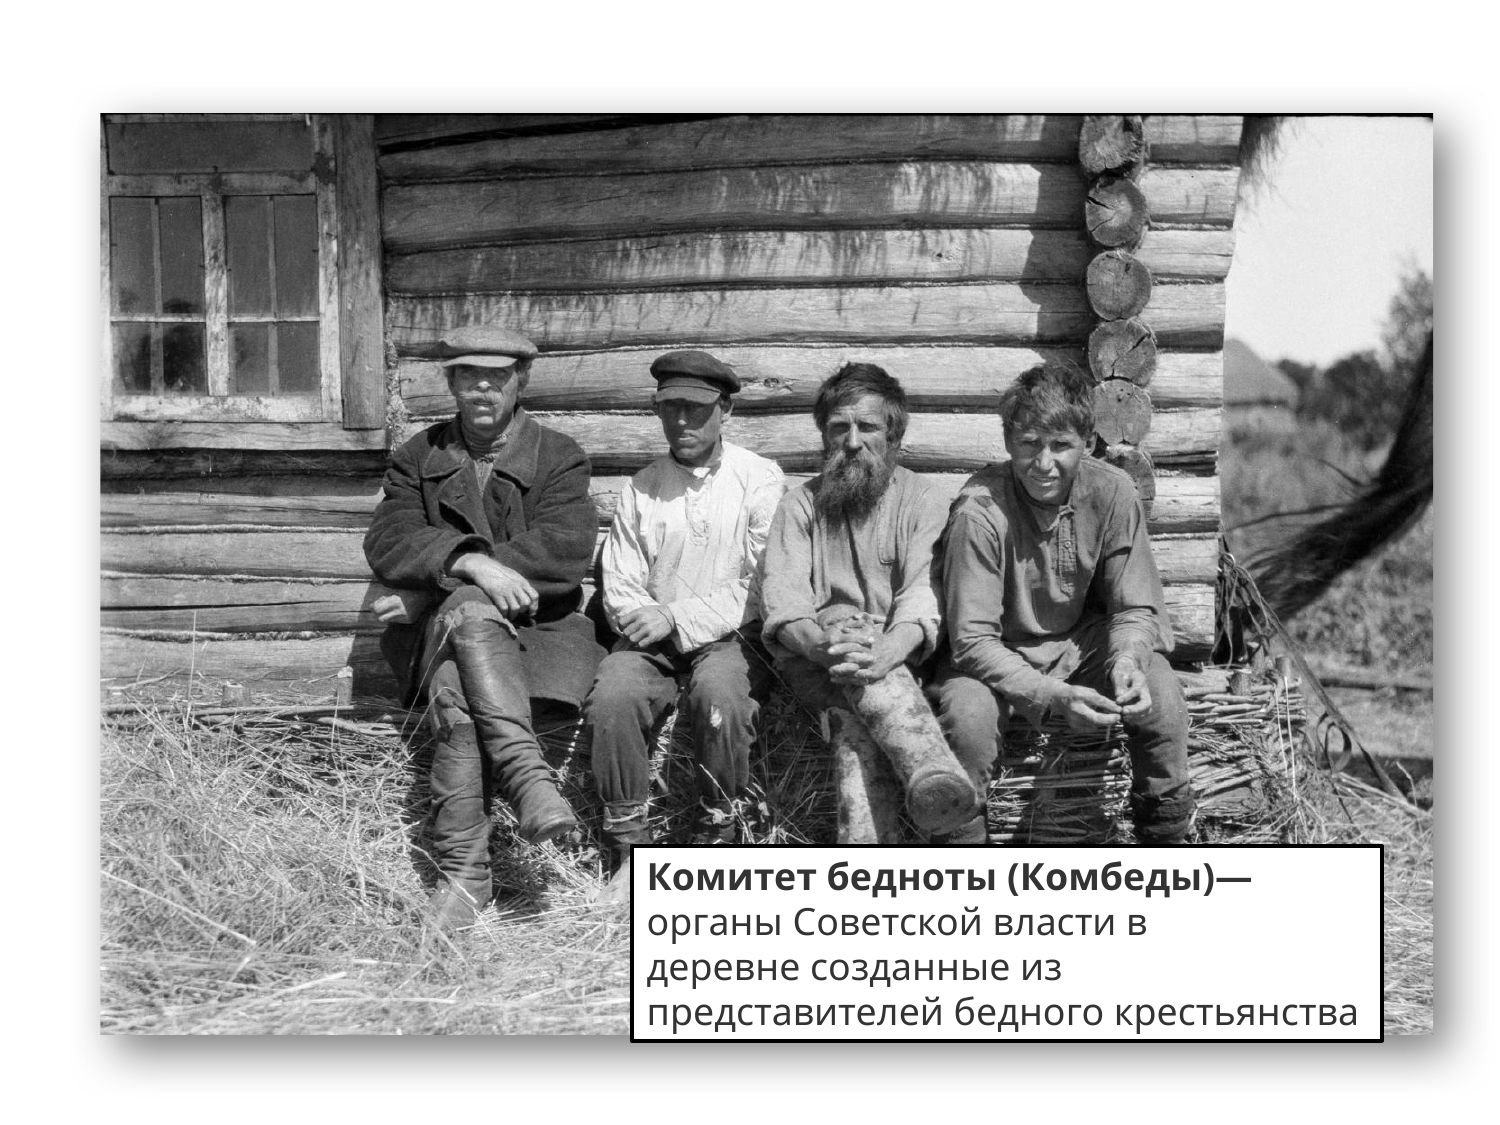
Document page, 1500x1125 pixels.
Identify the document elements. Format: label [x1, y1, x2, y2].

picture [100, 113, 1434, 1036]
